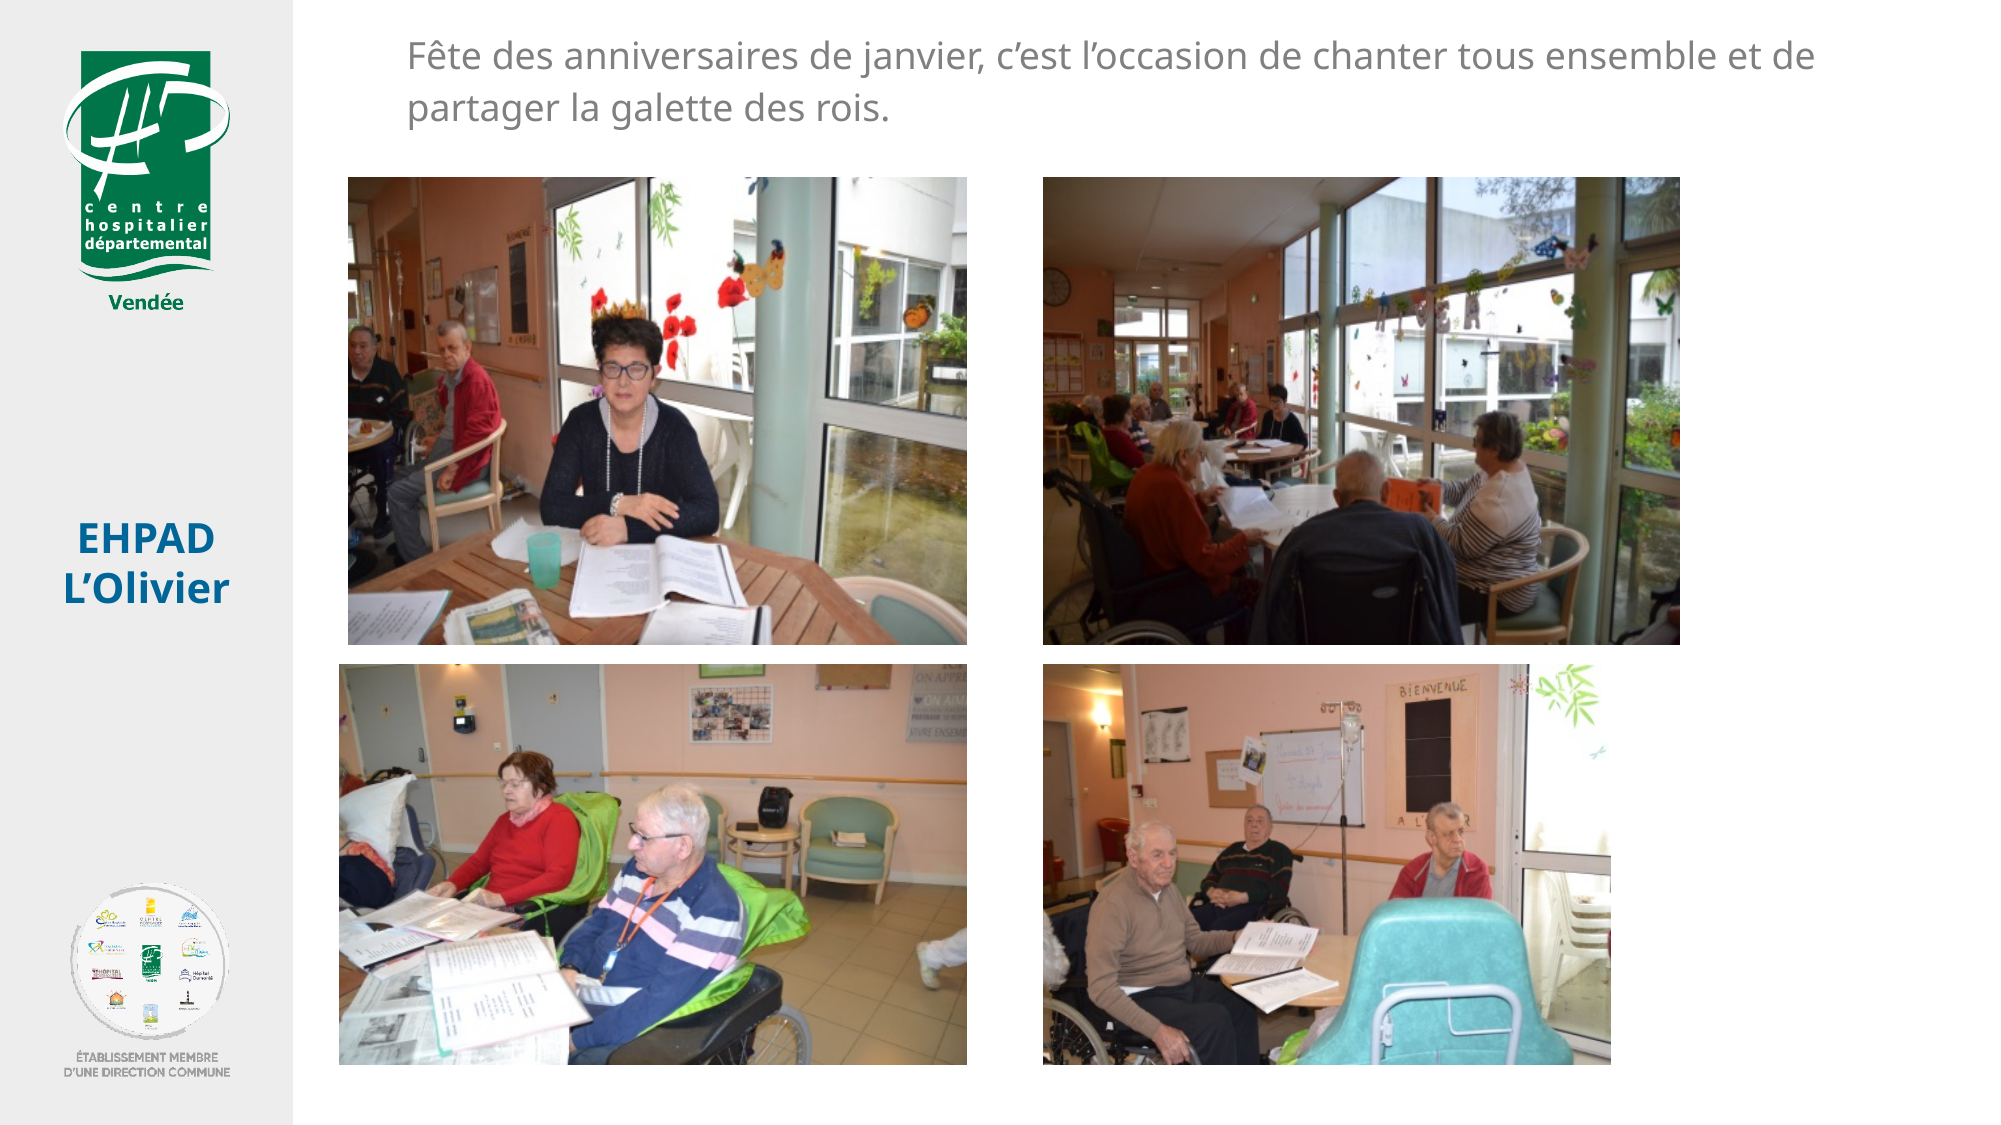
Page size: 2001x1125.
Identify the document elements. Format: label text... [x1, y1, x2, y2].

text_box Fête des anniversaires de janvier, c’est l’occasion de chanter tous ensemble et de partager la galette des rois. [391, 18, 1900, 137]
picture [348, 177, 967, 645]
picture [41, 875, 252, 1085]
picture [63, 51, 230, 318]
picture [339, 664, 967, 1065]
picture [1043, 177, 1680, 645]
picture [1043, 664, 1611, 1065]
